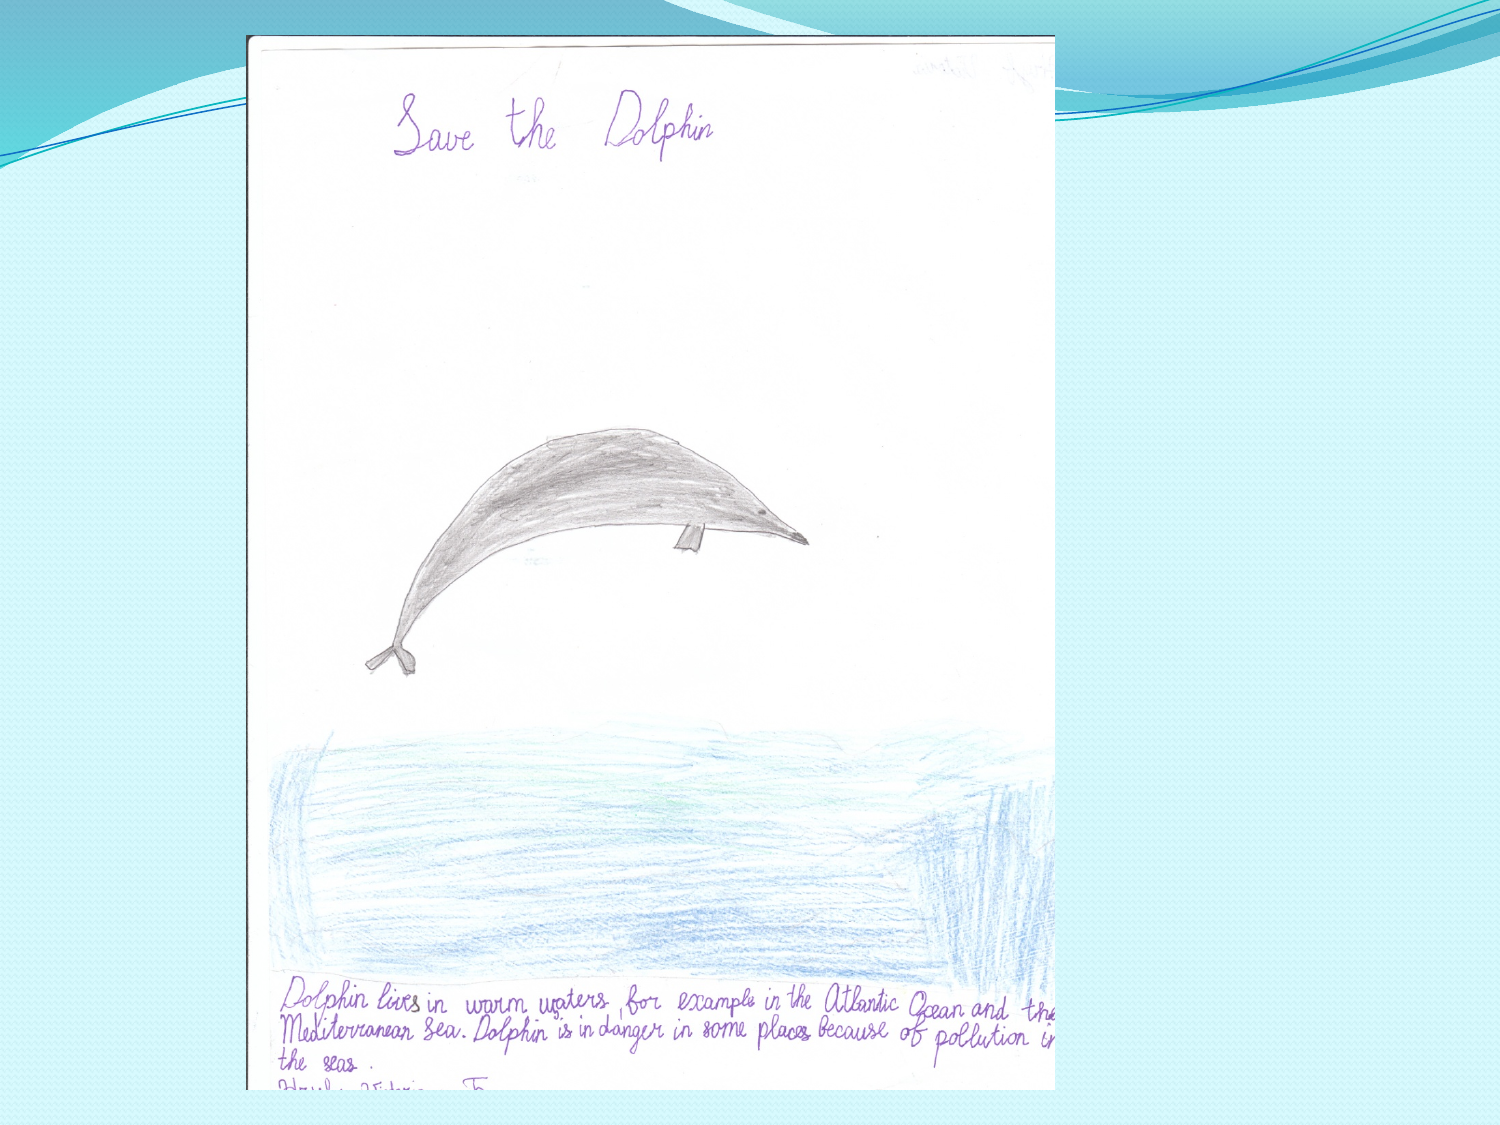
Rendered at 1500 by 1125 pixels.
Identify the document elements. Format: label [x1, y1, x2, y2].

list [245, 34, 1055, 1091]
